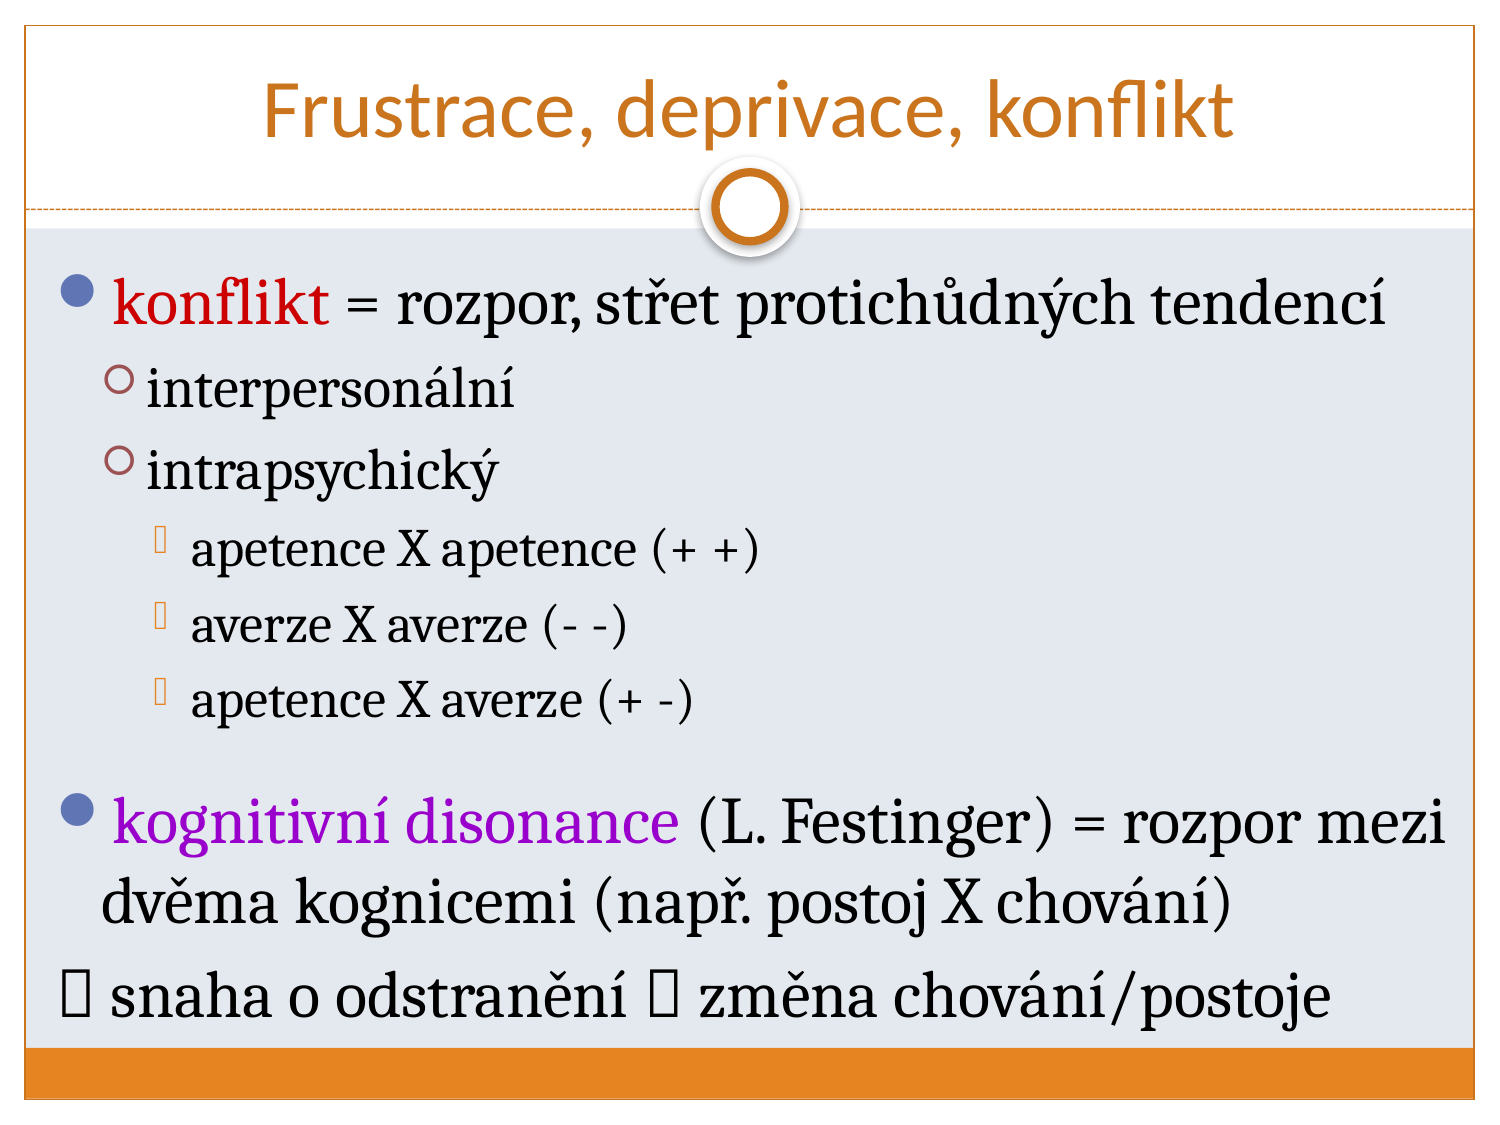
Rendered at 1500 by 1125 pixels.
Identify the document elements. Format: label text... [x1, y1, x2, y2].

list konflikt = rozpor, střet protichůdných tendencí interpersonální intrapsychický apetence X apetence (+ +) averze X averze (- -) apetence X averze (+ -) kognitivní disonance (L. Festinger) = rozpor mezi dvěma kognicemi (např. postoj X chování)  snaha o odstranění  změna chování/postoje [41, 250, 1500, 1071]
title Frustrace, deprivace, konflikt [49, 37, 1450, 162]
